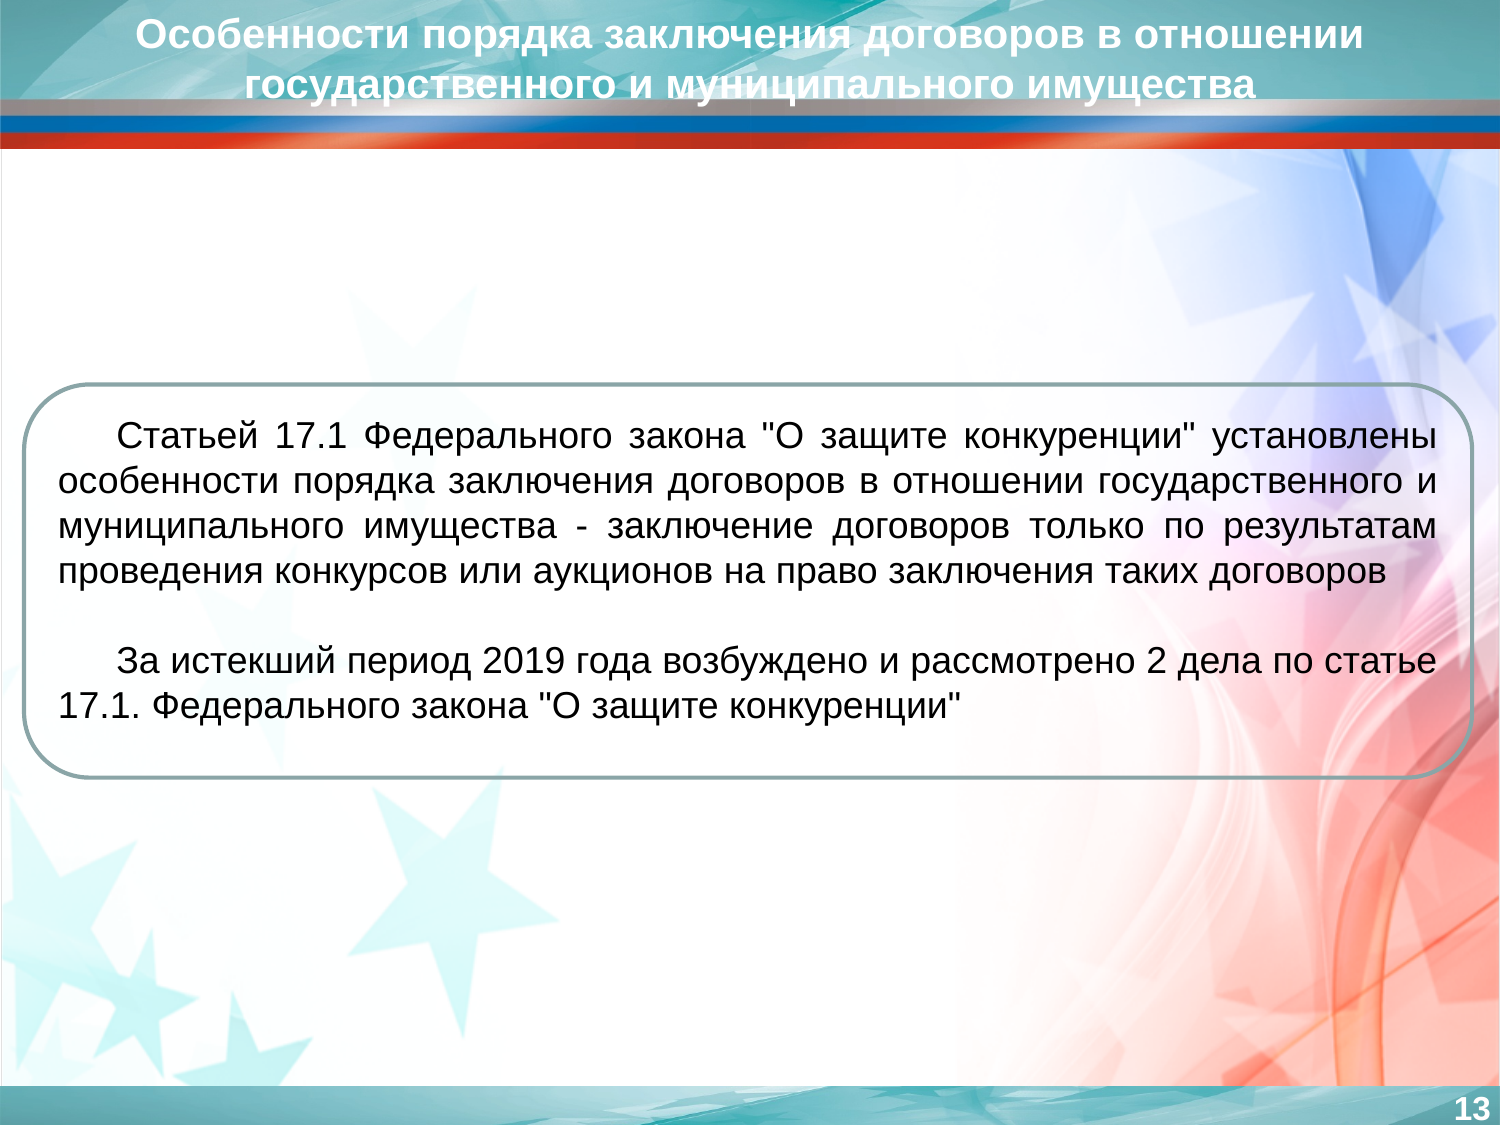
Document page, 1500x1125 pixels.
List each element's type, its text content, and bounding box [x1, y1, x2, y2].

picture [0, 115, 1500, 1125]
slide_number 13 [1155, 1079, 1500, 1125]
text_box Особенности порядка заключения договоров в отношении государственного и муниципального имущества [0, 0, 1500, 115]
text_box Статьей 17.1 Федерального закона "О защите конкуренции" установлены особенности порядка заключения договоров в отношении государственного и муниципального имущества - заключение договоров только по результатам проведения конкурсов или аукционов на право заключения таких договоров За истекший период 2019 года возбуждено и рассмотрено 2 дела по статье 17.1. Федерального закона "О защите конкуренции" [21, 382, 1475, 780]
